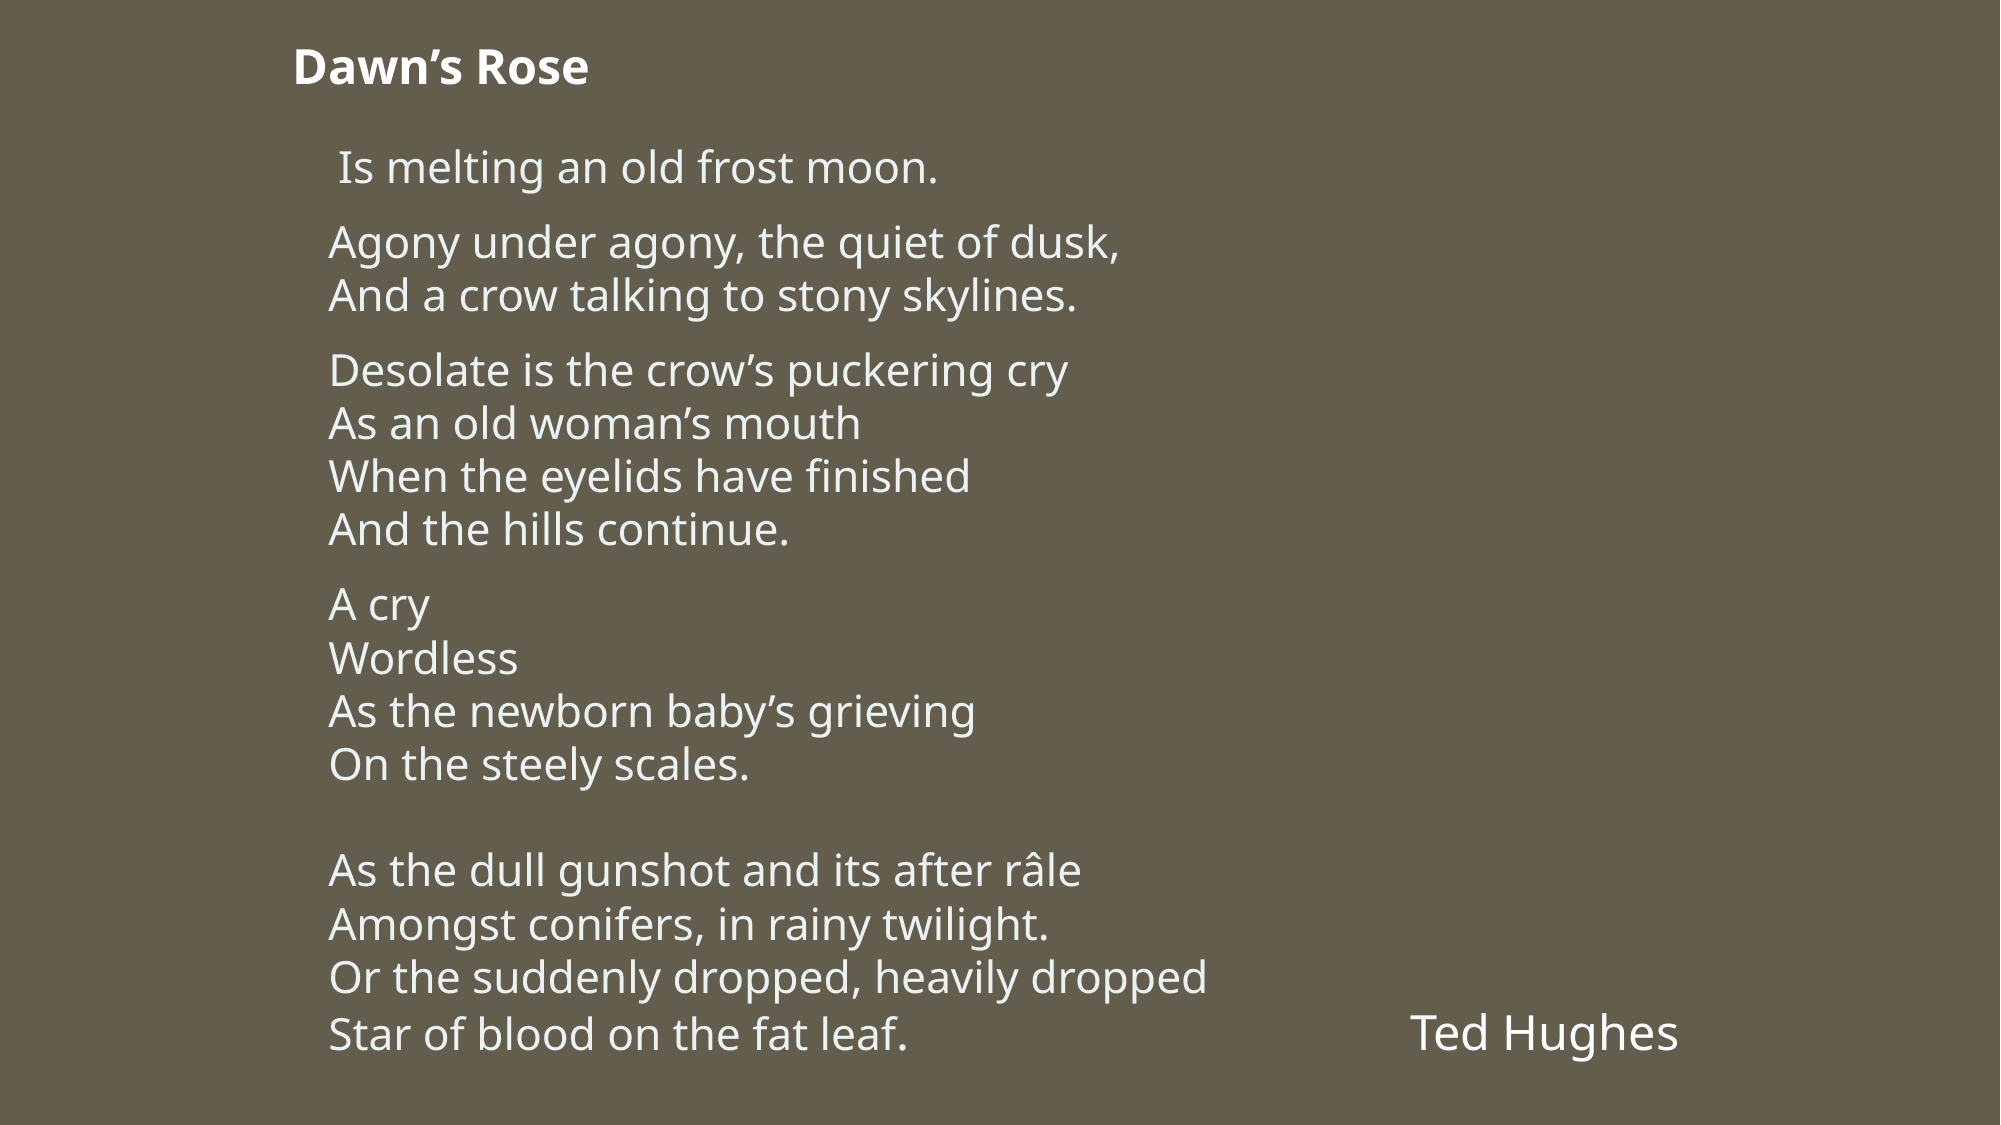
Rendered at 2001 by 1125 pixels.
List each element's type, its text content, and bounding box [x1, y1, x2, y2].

list Dawn’s Rose Is melting an old frost moon. Agony under agony, the quiet of dusk, And a crow talking to stony skylines. Desolate is the crow’s puckering cry As an old woman’s mouth When the eyelids have finished And the hills continue. A cry Wordless As the newborn baby’s grieving On the steely scales. As the dull gunshot and its after râle Amongst conifers, in rainy twilight. Or the suddenly dropped, heavily dropped Star of blood on the fat leaf. Ted Hughes [277, 28, 1715, 1094]
